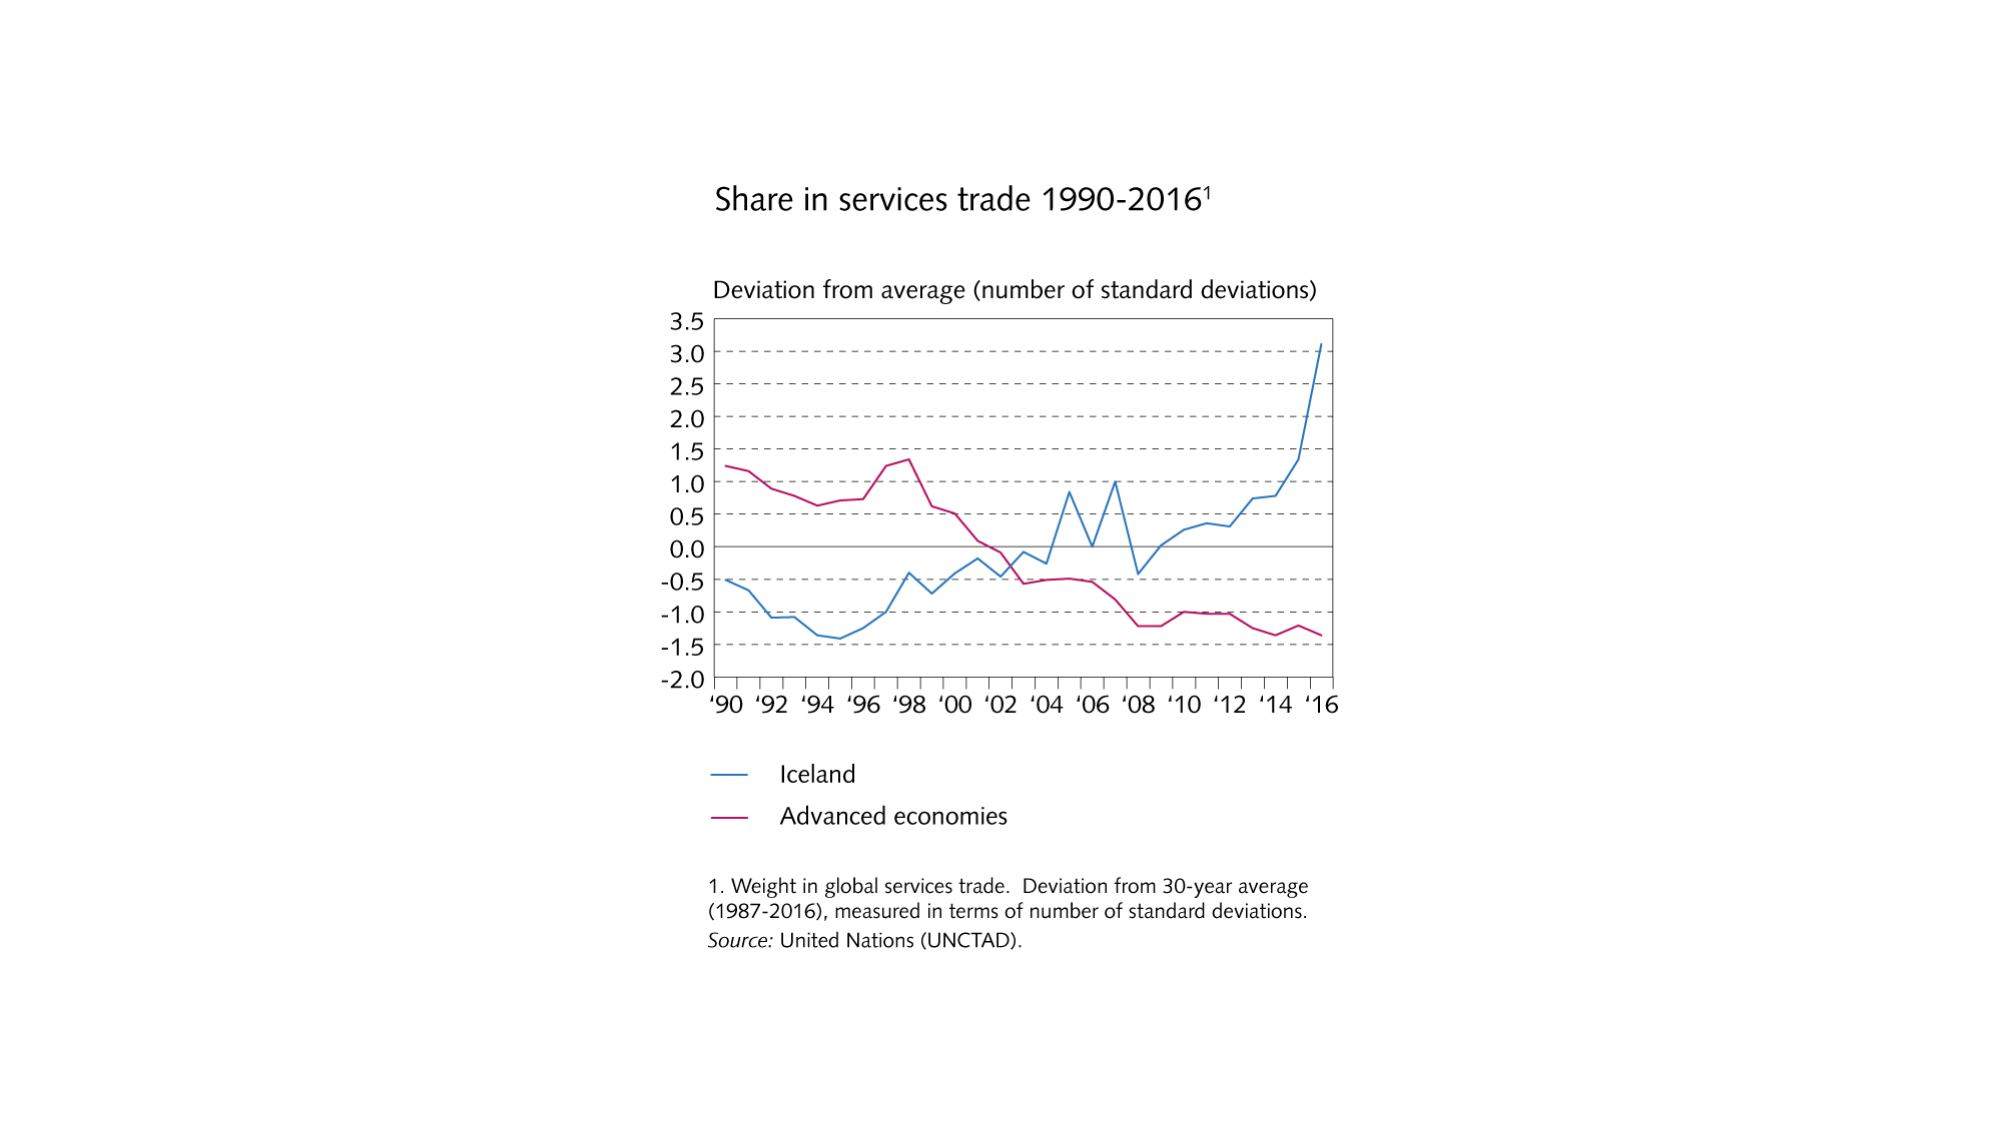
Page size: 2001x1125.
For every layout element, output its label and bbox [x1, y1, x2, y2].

picture [660, 171, 1339, 953]
